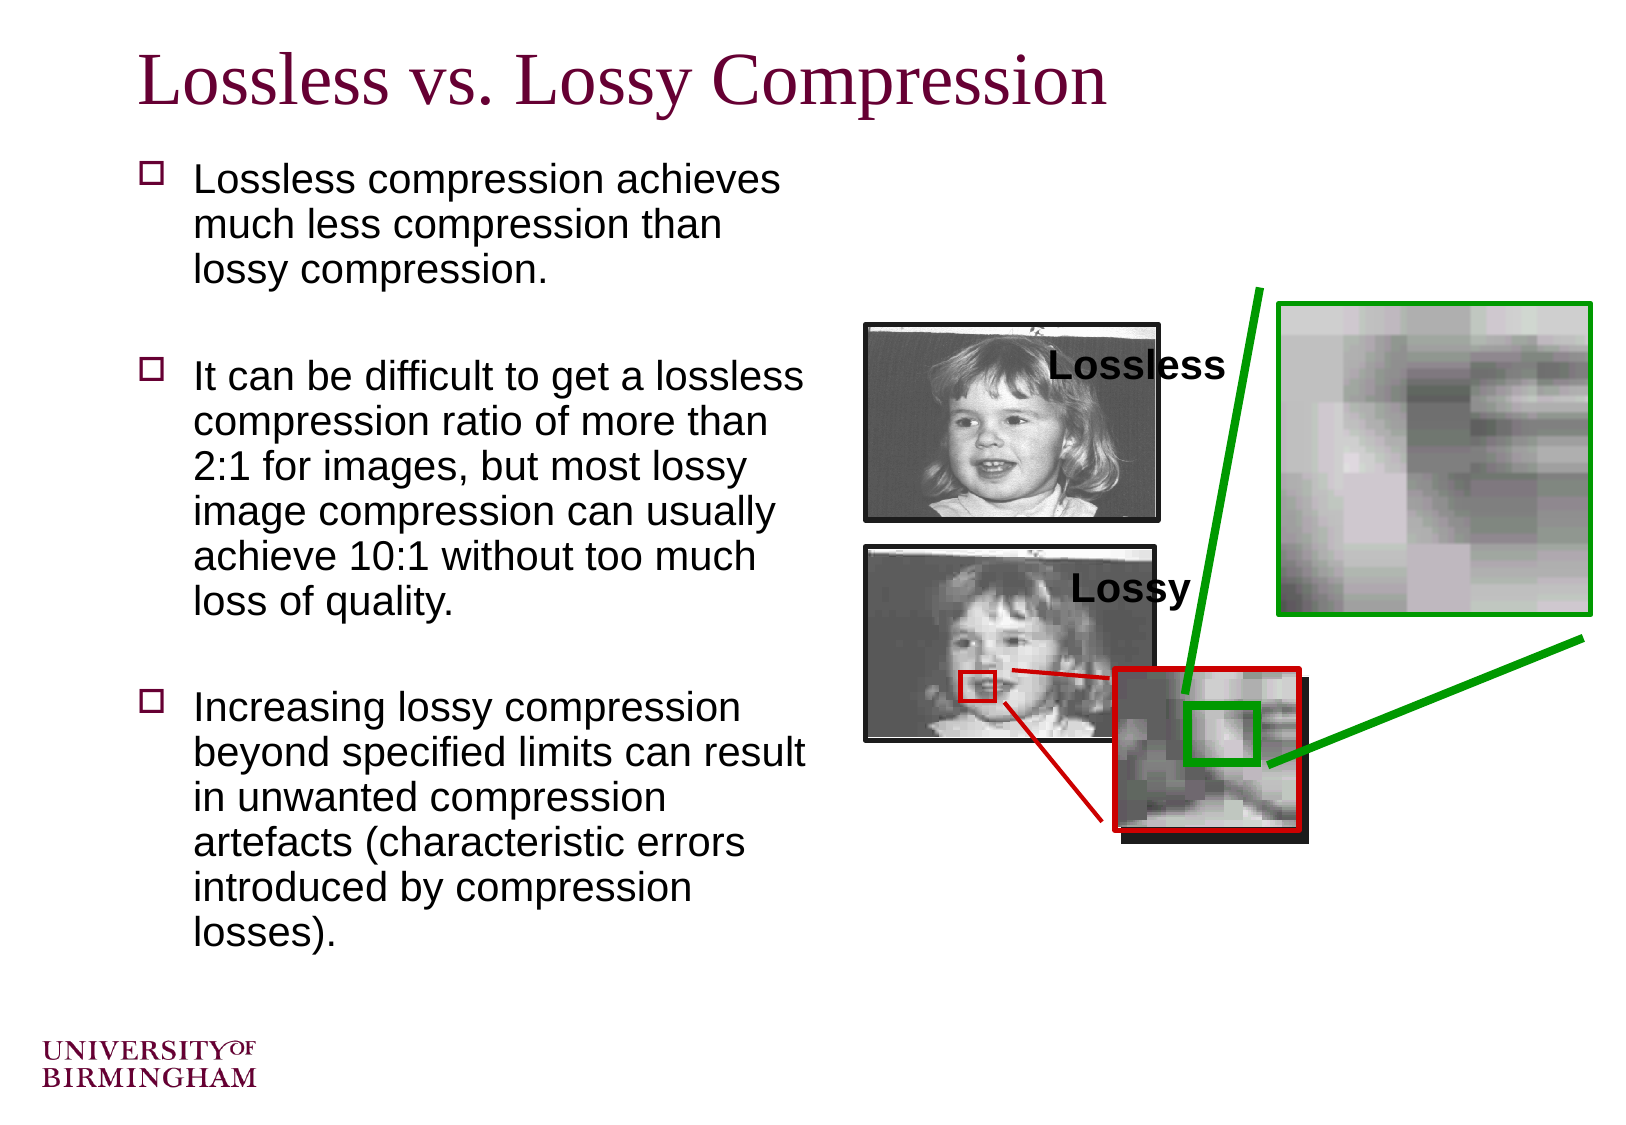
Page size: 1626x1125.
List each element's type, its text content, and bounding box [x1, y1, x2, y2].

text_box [862, 287, 1598, 850]
list Lossless compression achieves much less compression than lossy compression. It can be difficult to get a lossless compression ratio of more than 2:1 for images, but most lossy image compression can usually achieve 10:1 without too much loss of quality. Increasing lossy compression beyond specified limits can result in unwanted compression artefacts (characteristic errors introduced by compression losses). [121, 203, 838, 1001]
picture [0, 1002, 298, 1125]
title Lossless vs. Lossy Compression [121, 0, 1504, 137]
text_box [75, 137, 1525, 203]
